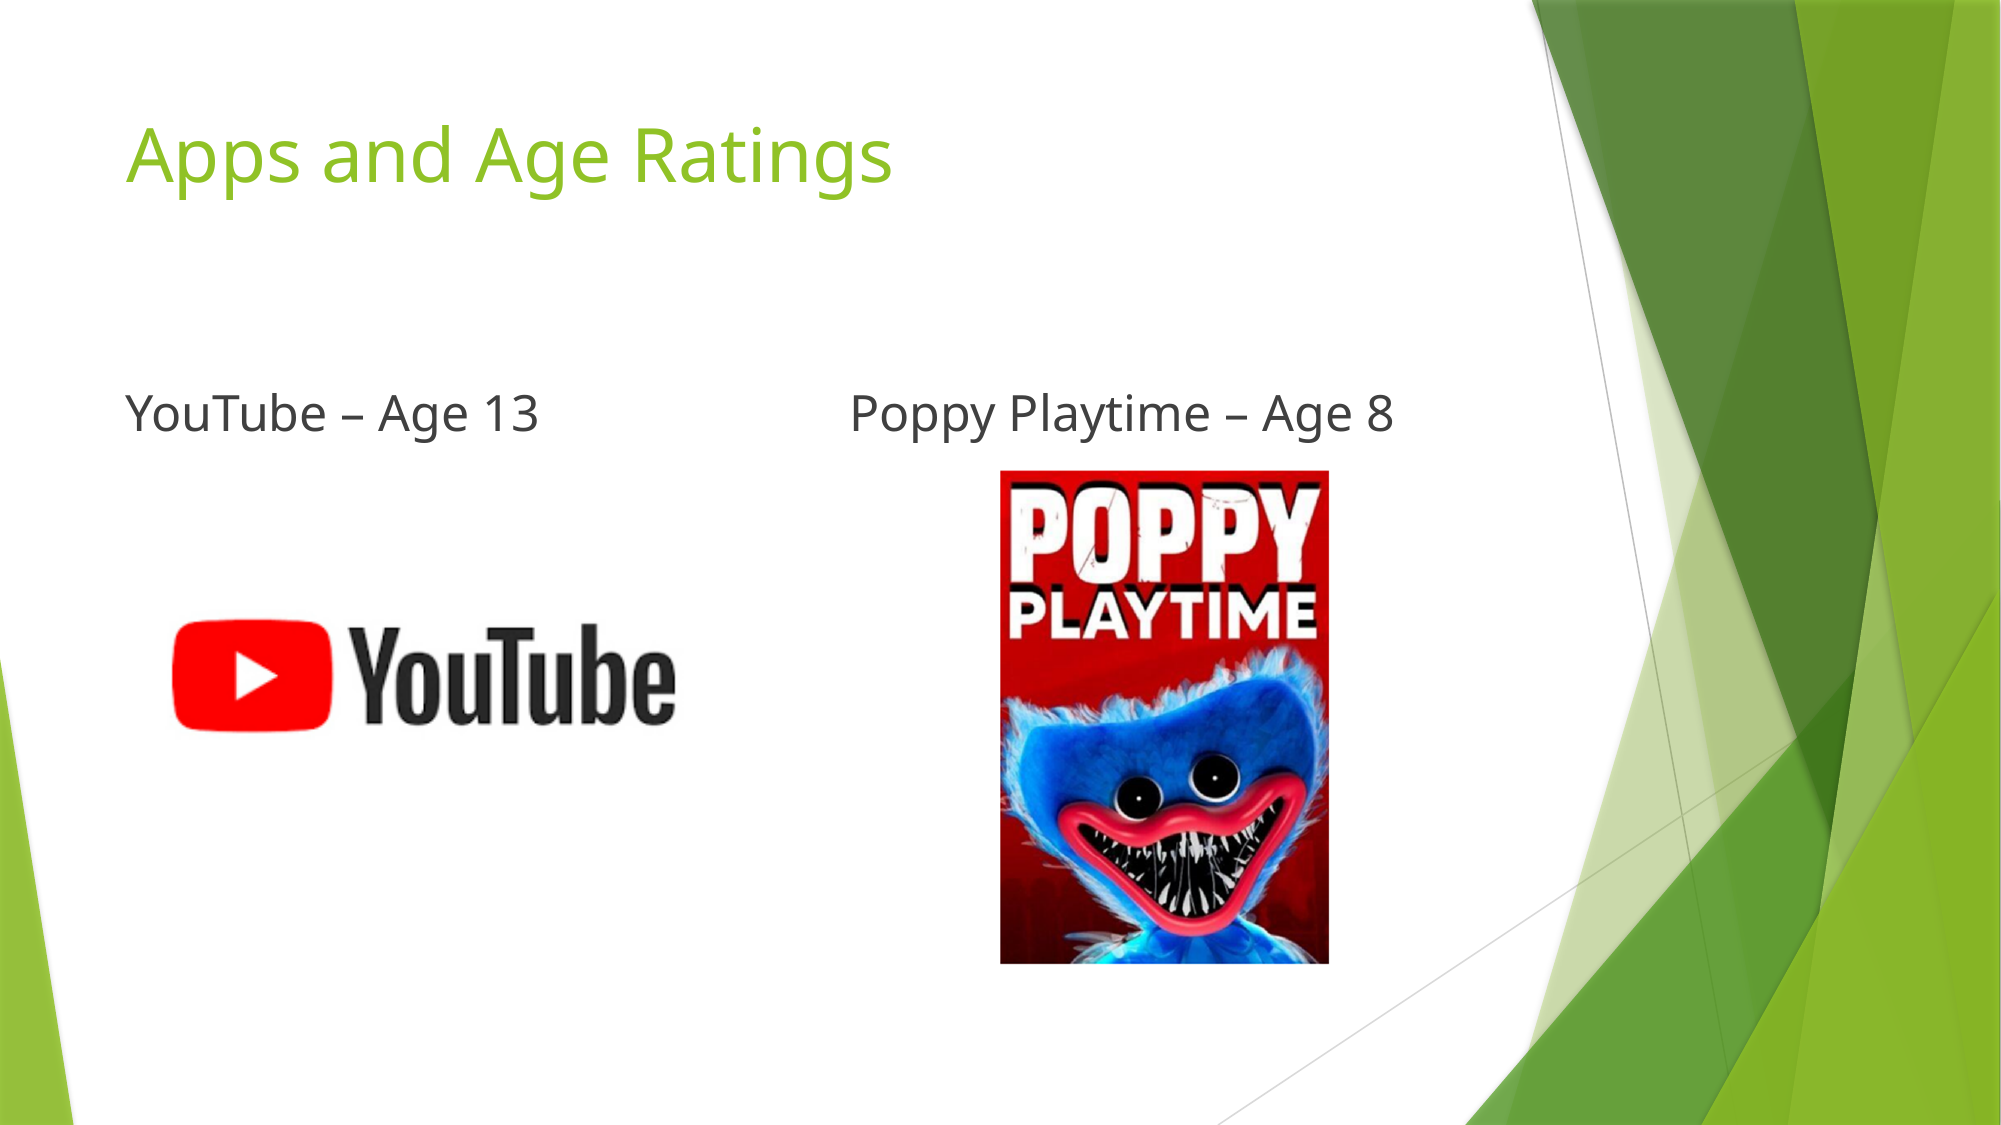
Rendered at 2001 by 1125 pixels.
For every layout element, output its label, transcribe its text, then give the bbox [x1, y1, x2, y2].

title Apps and Age Ratings [111, 99, 1522, 317]
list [984, 448, 1372, 992]
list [121, 516, 726, 836]
list YouTube – Age 13 [110, 354, 798, 449]
list Poppy Playtime – Age 8 [834, 354, 1522, 449]
